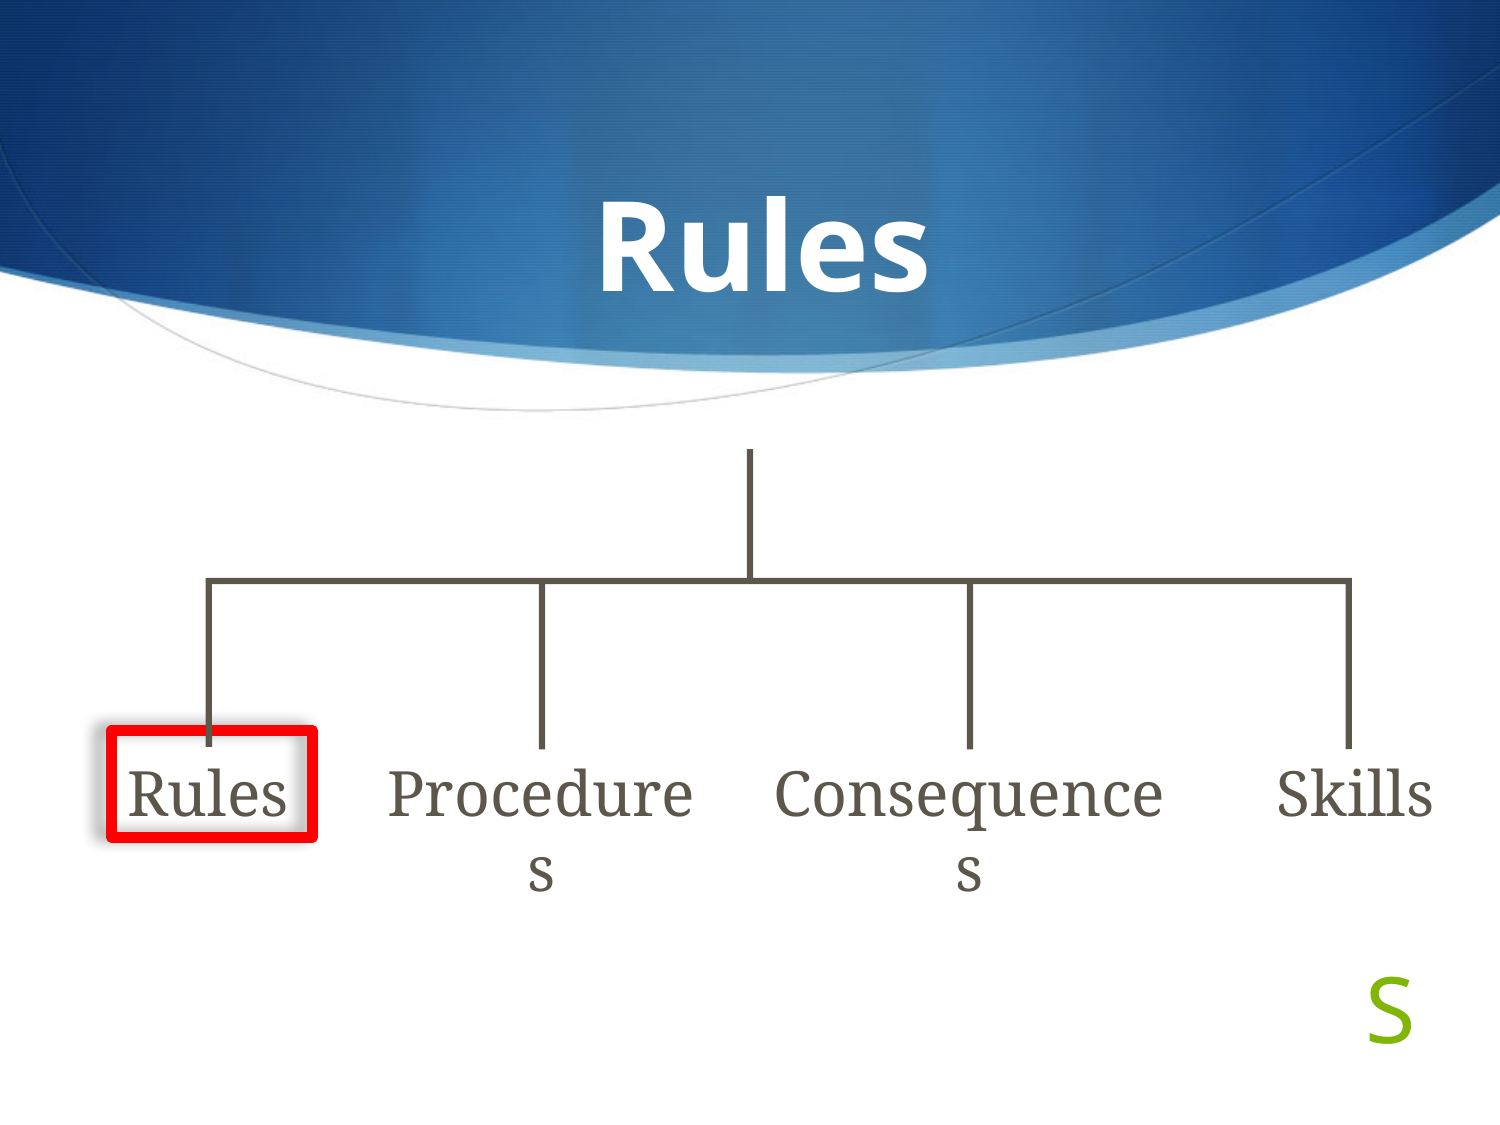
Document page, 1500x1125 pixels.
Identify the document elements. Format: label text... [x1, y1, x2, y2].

text_box Consequences [754, 746, 1184, 912]
picture [0, 0, 1500, 1125]
text_box Rules [111, 746, 305, 837]
text_box Procedures [367, 746, 716, 912]
text_box Skills [1245, 746, 1452, 837]
text_box [111, 730, 313, 839]
title Rules [87, 0, 1438, 317]
